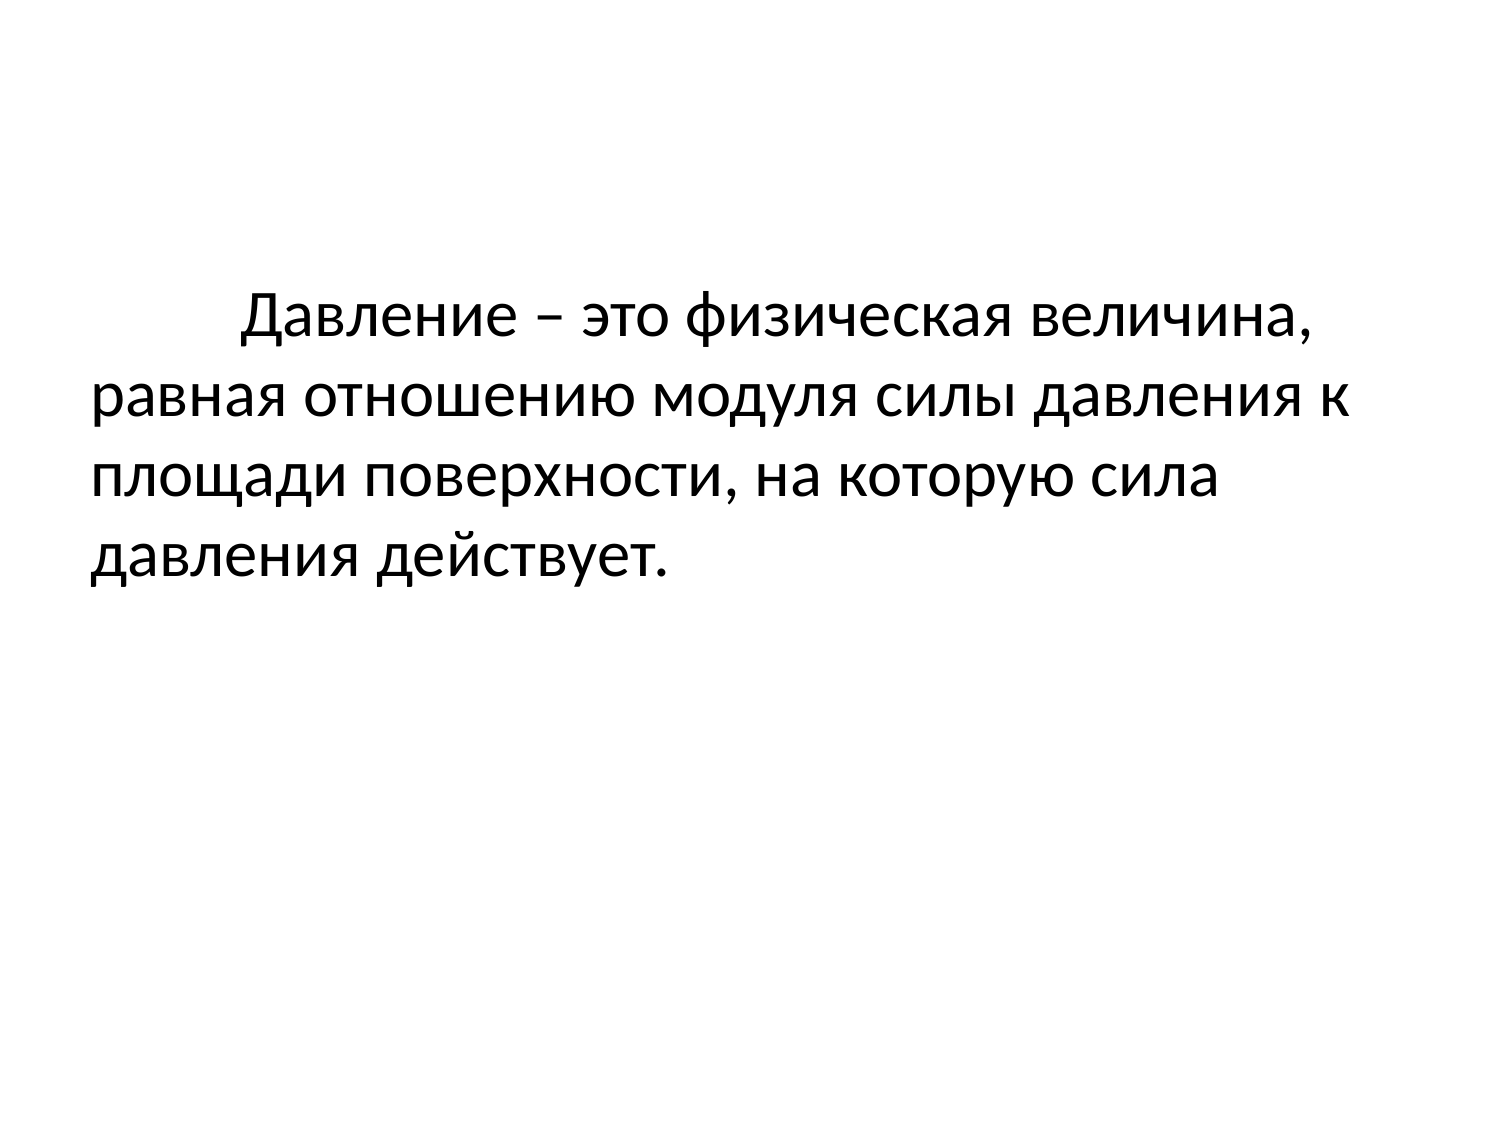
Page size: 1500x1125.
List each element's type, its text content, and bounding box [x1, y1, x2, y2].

list Давление – это физическая величина, равная отношению модуля силы давления к площади поверхности, на которую сила давления действует. [75, 262, 1425, 1005]
